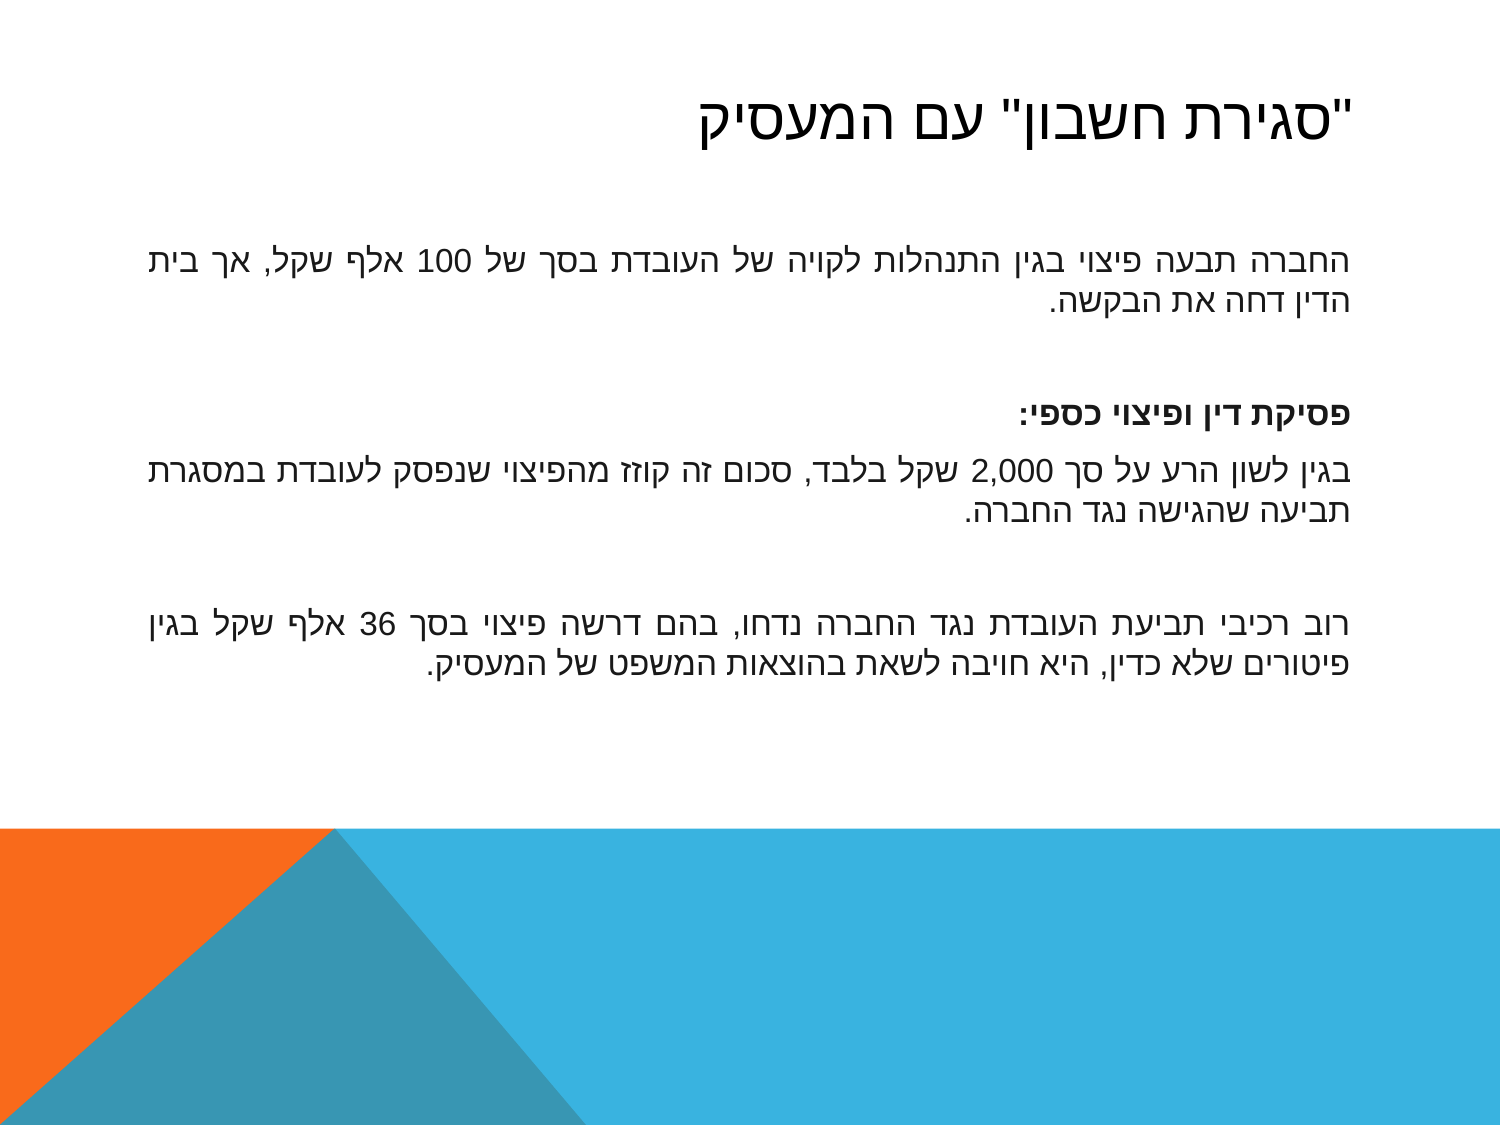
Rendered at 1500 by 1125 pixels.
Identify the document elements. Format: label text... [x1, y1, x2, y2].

title "סגירת חשבון" עם המעסיק [134, 59, 1369, 173]
list החברה תבעה פיצוי בגין התנהלות לקויה של העובדת בסך של 100 אלף שקל, אך בית הדין דחה את הבקשה. פסיקת דין ופיצוי כספי: בגין לשון הרע על סך 2,000 שקל בלבד, סכום זה קוזז מהפיצוי שנפסק לעובדת במסגרת תביעה שהגישה נגד החברה. רוב רכיבי תביעת העובדת נגד החברה נדחו, בהם דרשה פיצוי בסך 36 אלף שקל בגין פיטורים שלא כדין, היא חויבה לשאת בהוצאות המשפט של המעסיק. [133, 231, 1367, 760]
